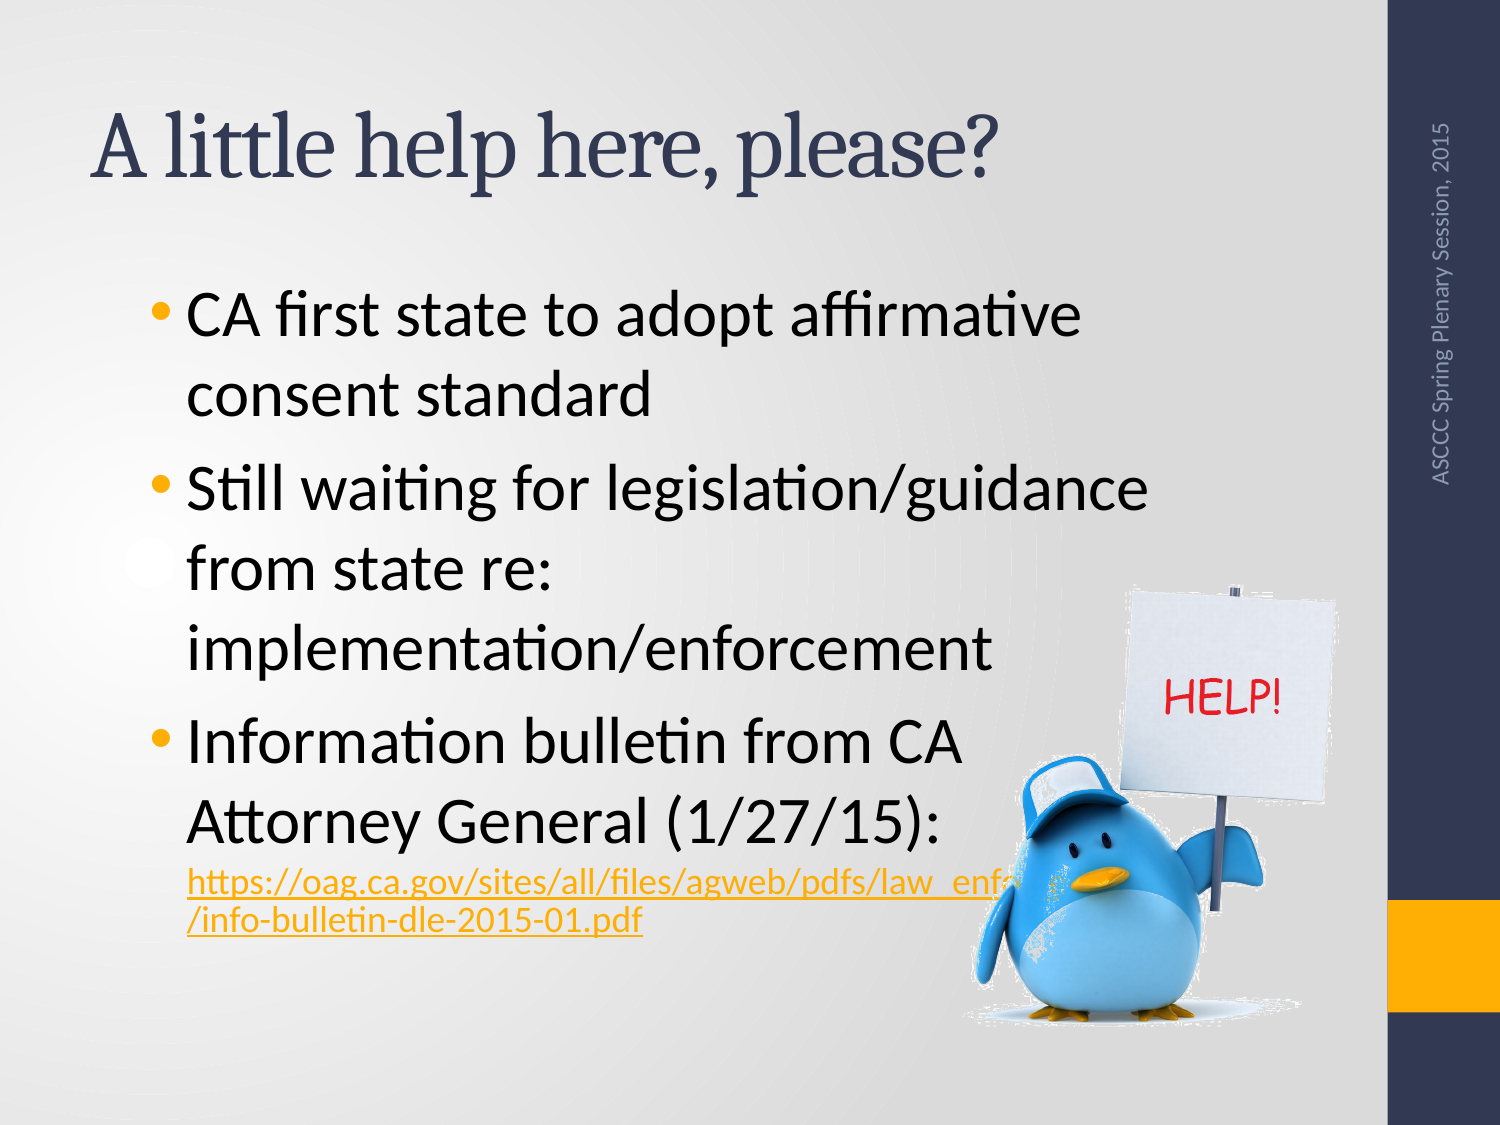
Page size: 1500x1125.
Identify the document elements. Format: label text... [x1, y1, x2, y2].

title A little help here, please? [75, 45, 1325, 233]
list CA first state to adopt affirmative consent standard Still waiting for legislation/guidance from state re: implementation/enforcement Information bulletin from CA Attorney General (1/27/15): https://oag.ca.gov/sites/all/files/agweb/pdfs/law_enforcement/info-bulletin-dle-2015-01.pdf [115, 262, 1177, 1050]
picture [955, 576, 1397, 1051]
slide_number ASCCC Spring Plenary Session, 2015 [1408, 100, 1469, 501]
